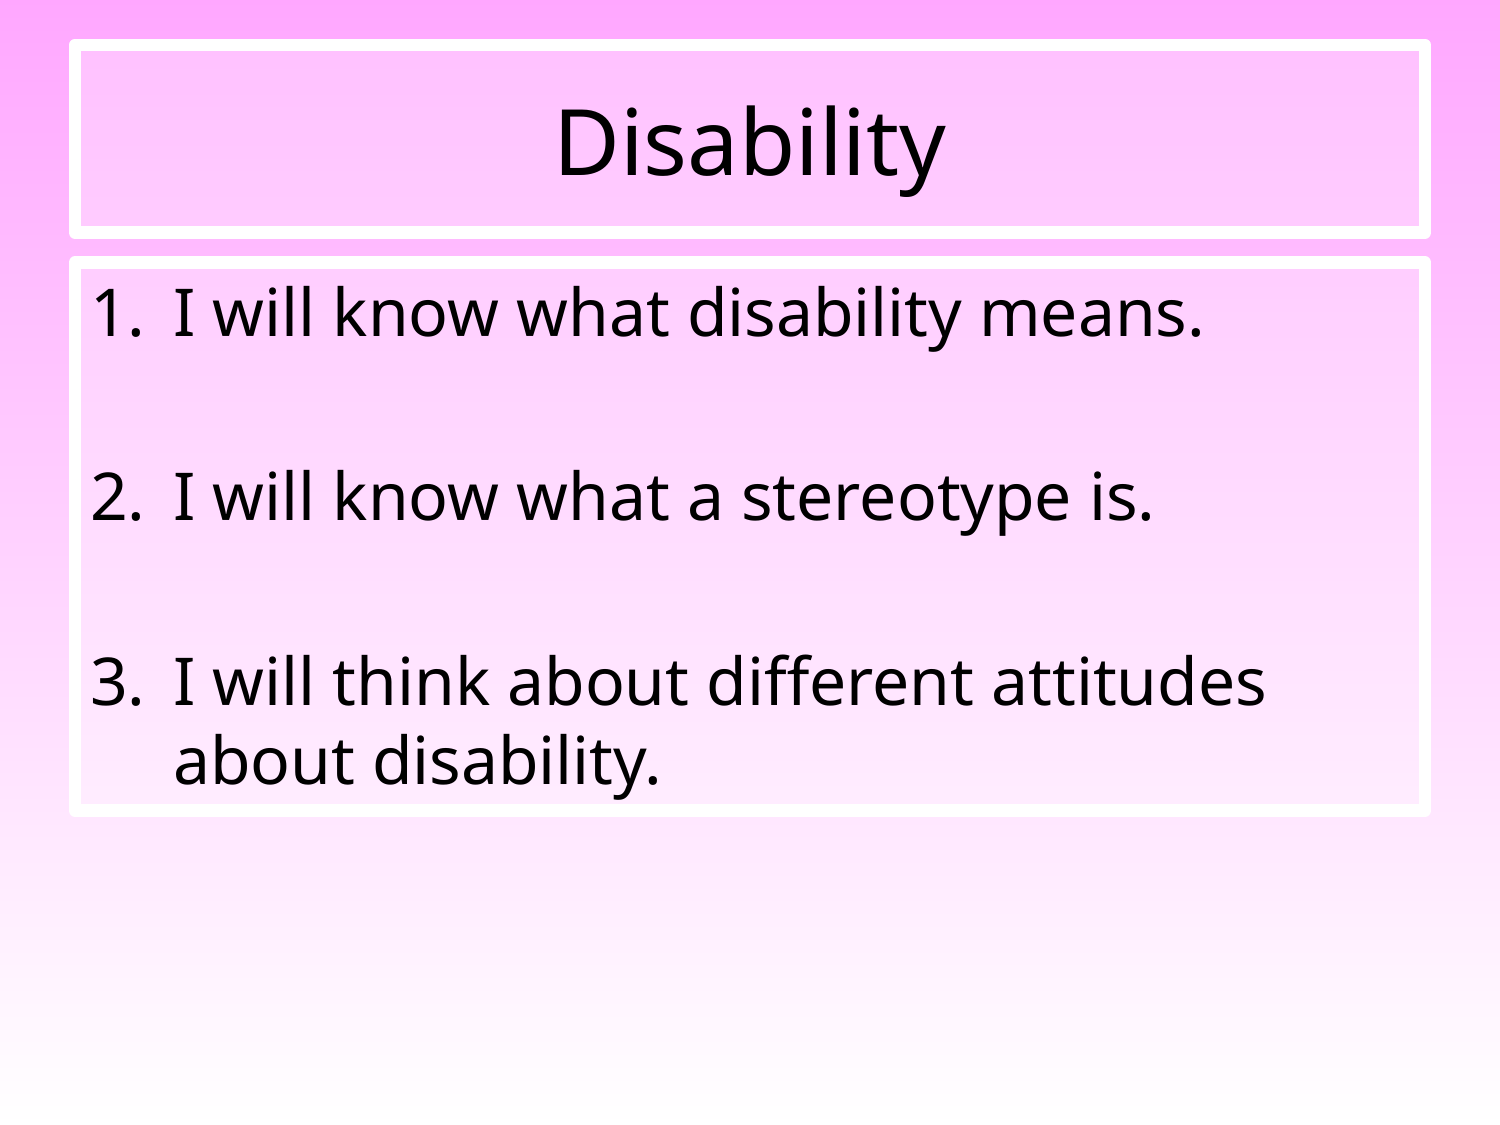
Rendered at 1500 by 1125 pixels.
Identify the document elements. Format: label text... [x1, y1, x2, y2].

list I will know what disability means. I will know what a stereotype is. I will think about different attitudes about disability. [69, 256, 1431, 817]
title Disability [69, 39, 1431, 239]
